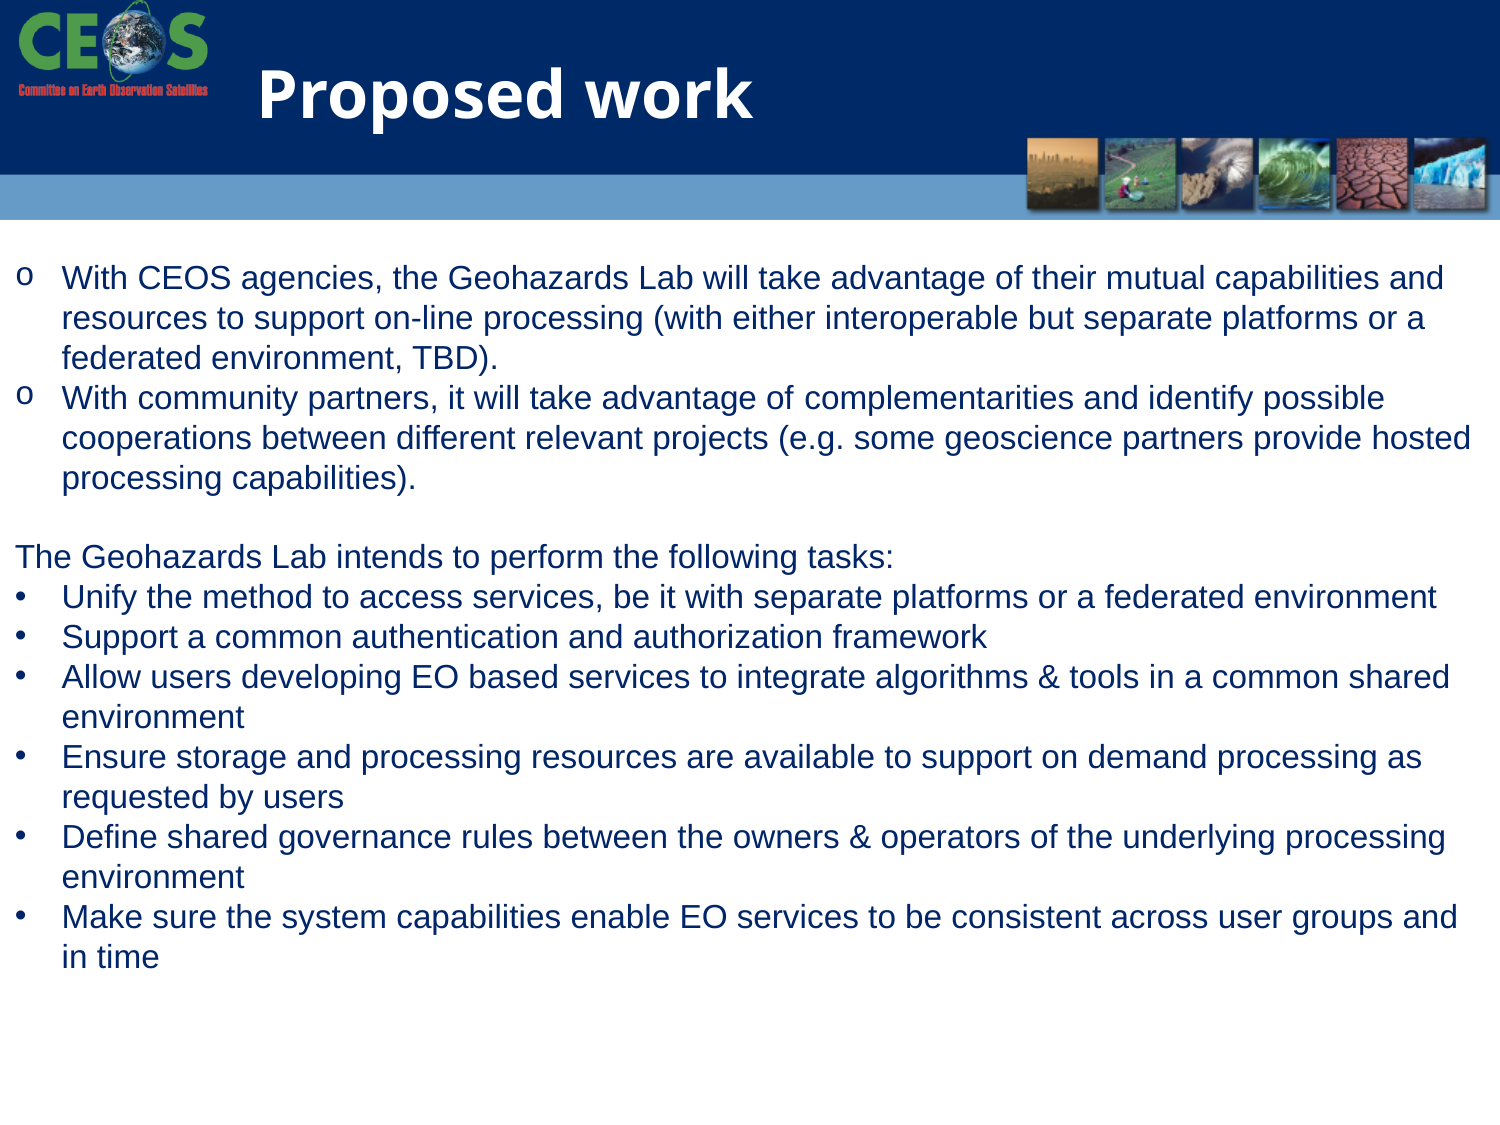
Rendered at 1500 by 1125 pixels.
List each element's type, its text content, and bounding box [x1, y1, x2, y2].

picture [0, 0, 1500, 220]
text_box Proposed work [241, 22, 1481, 161]
text_box With CEOS agencies, the Geohazards Lab will take advantage of their mutual capabilities and resources to support on-line processing (with either interoperable but separate platforms or a federated environment, TBD). With community partners, it will take advantage of complementarities and identify possible cooperations between different relevant projects (e.g. some geoscience partners provide hosted processing capabilities). The Geohazards Lab intends to perform the following tasks: Unify the method to access services, be it with separate platforms or a federated environment Support a common authentication and authorization framework Allow users developing EO based services to integrate algorithms & tools in a common shared environment Ensure storage and processing resources are available to support on demand processing as requested by users Define shared governance rules between the owners & operators of the underlying processing environment Make sure the system capabilities enable EO services to be consistent across user groups and in time [0, 248, 1500, 1023]
